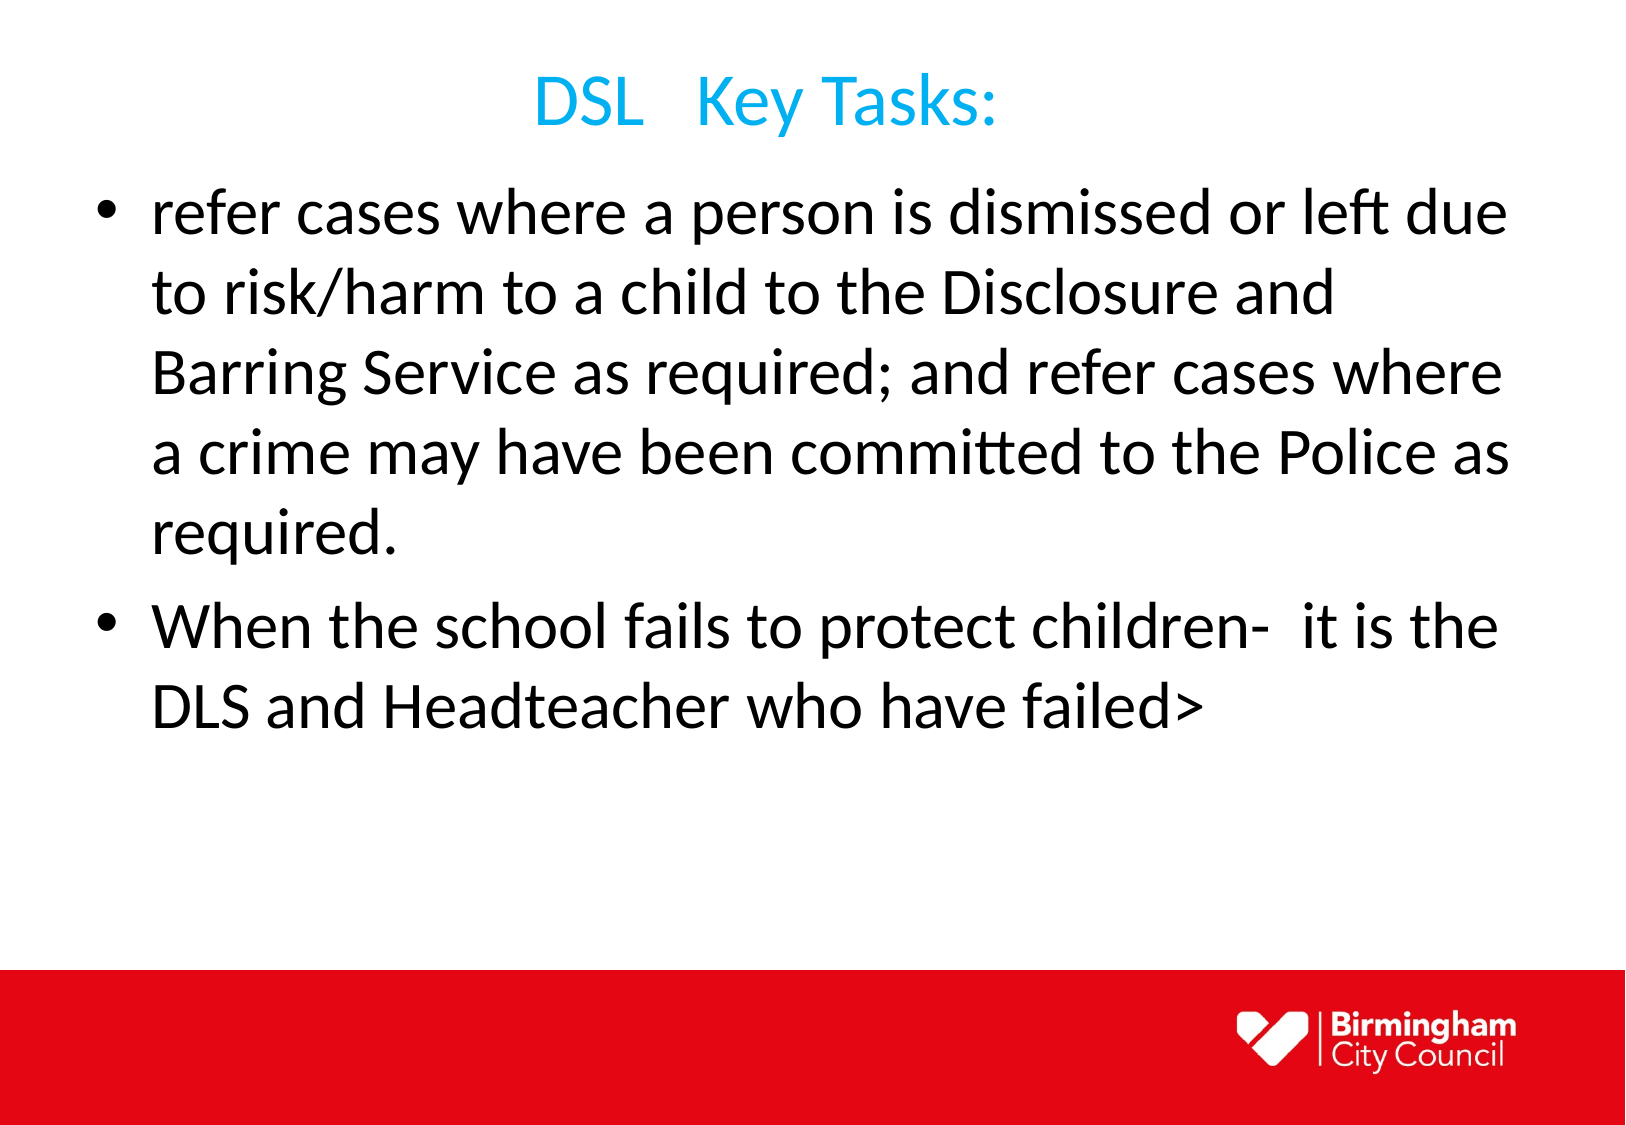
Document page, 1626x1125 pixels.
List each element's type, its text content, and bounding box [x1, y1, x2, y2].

title DSL Key Tasks: [83, 42, 1451, 160]
picture [0, 970, 1625, 1125]
list refer cases where a person is dismissed or left due to risk/harm to a child to the Disclosure and Barring Service as required; and refer cases where a crime may have been committed to the Police as required. When the school fails to protect children- it is the DLS and Headteacher who have failed> [80, 160, 1557, 1059]
